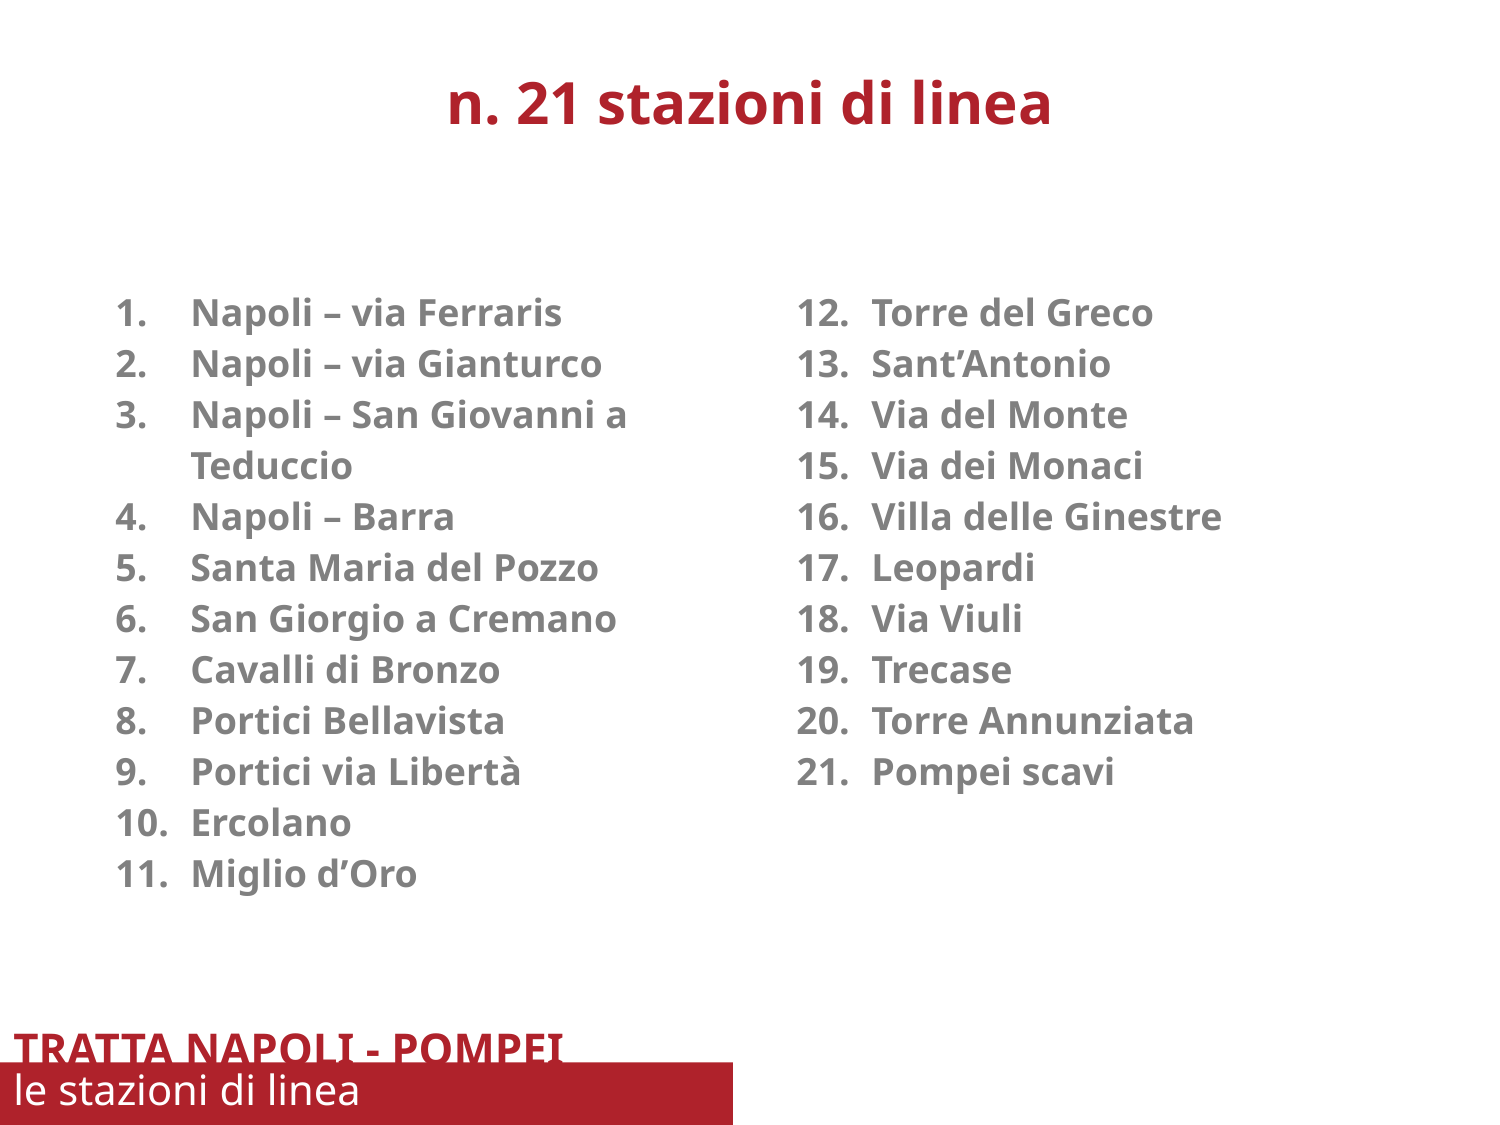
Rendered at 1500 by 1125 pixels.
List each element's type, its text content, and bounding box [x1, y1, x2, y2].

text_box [0, 1027, 734, 1125]
table_header Torre del Greco Sant’Antonio Via del Monte Via dei Monaci Villa delle Ginestre Leopardi Via Viuli Trecase Torre Annunziata Pompei scavi [782, 280, 1462, 955]
title n. 21 stazioni di linea [5, 7, 1495, 195]
table_header Napoli – via Ferraris Napoli – via Gianturco Napoli – San Giovanni a Teduccio Napoli – Barra Santa Maria del Pozzo San Giorgio a Cremano Cavalli di Bronzo Portici Bellavista Portici via Libertà Ercolano Miglio d’Oro [101, 280, 781, 955]
